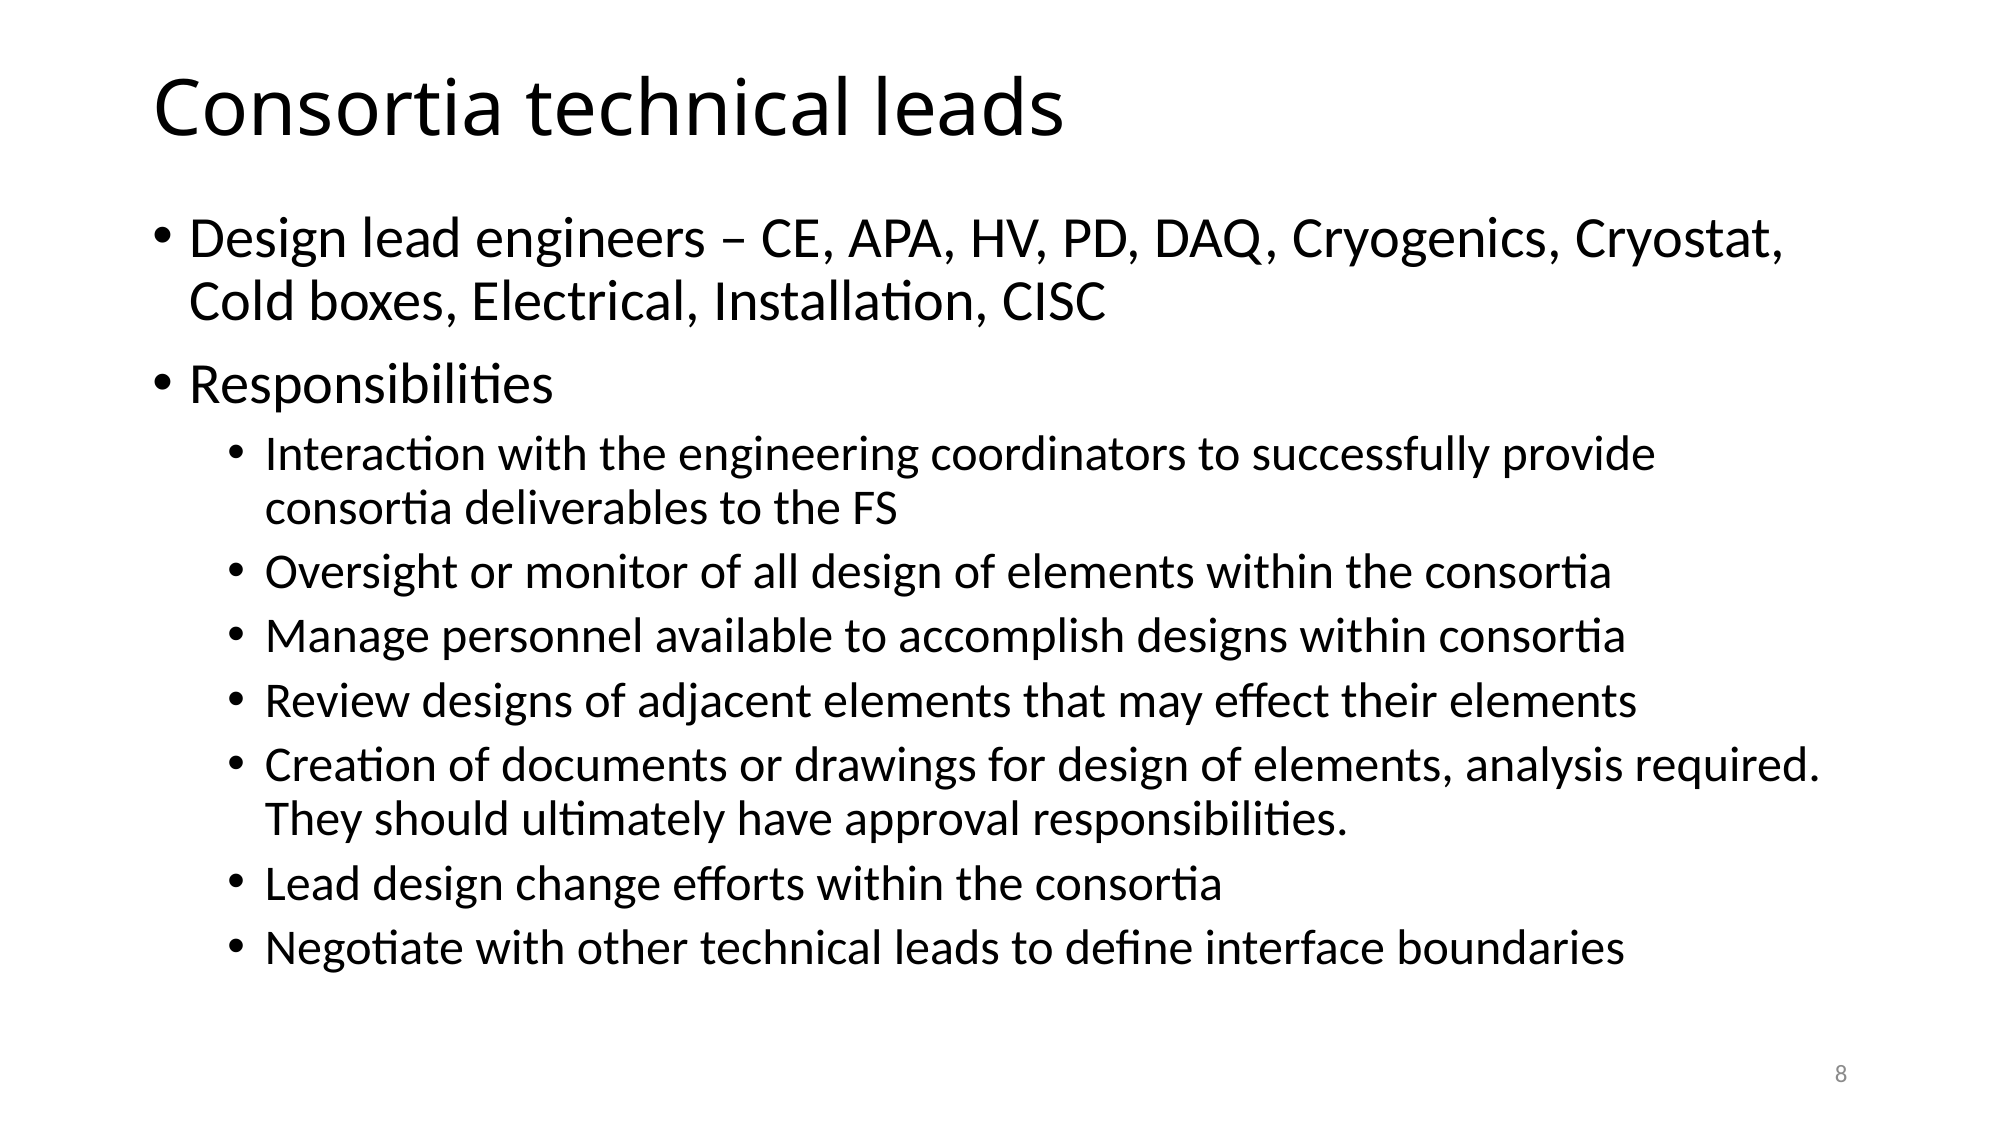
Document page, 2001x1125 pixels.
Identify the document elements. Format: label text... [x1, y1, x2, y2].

list Design lead engineers – CE, APA, HV, PD, DAQ, Cryogenics, Cryostat, Cold boxes, Electrical, Installation, CISC Responsibilities Interaction with the engineering coordinators to successfully provide consortia deliverables to the FS Oversight or monitor of all design of elements within the consortia Manage personnel available to accomplish designs within consortia Review designs of adjacent elements that may effect their elements Creation of documents or drawings for design of elements, analysis required. They should ultimately have approval responsibilities. Lead design change efforts within the consortia Negotiate with other technical leads to define interface boundaries [137, 199, 1863, 1014]
title Consortia technical leads [137, 59, 1863, 160]
slide_number 8 [1412, 1042, 1863, 1103]
